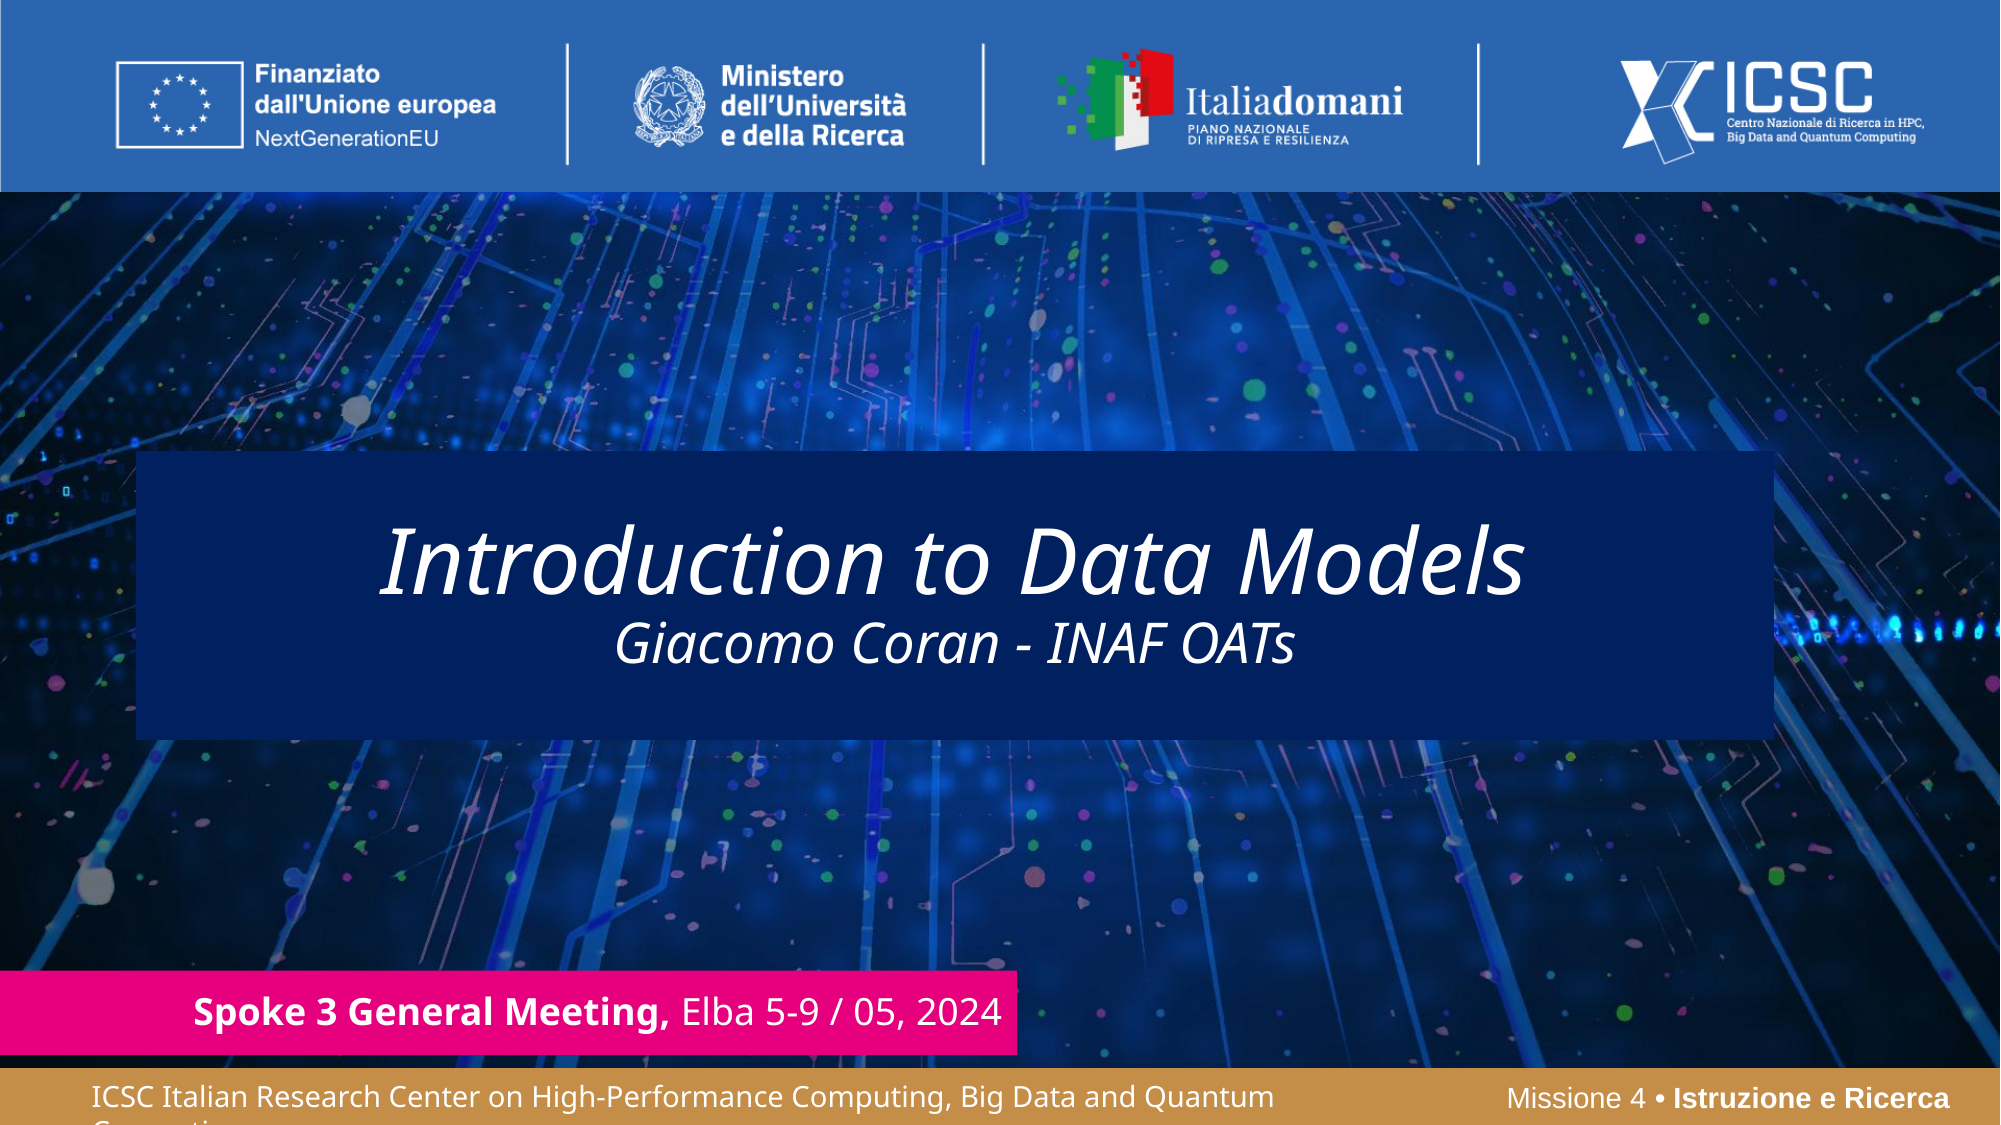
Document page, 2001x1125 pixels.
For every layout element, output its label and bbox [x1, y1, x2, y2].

picture [0, 0, 2000, 1067]
text_box [0, 1067, 2000, 1125]
